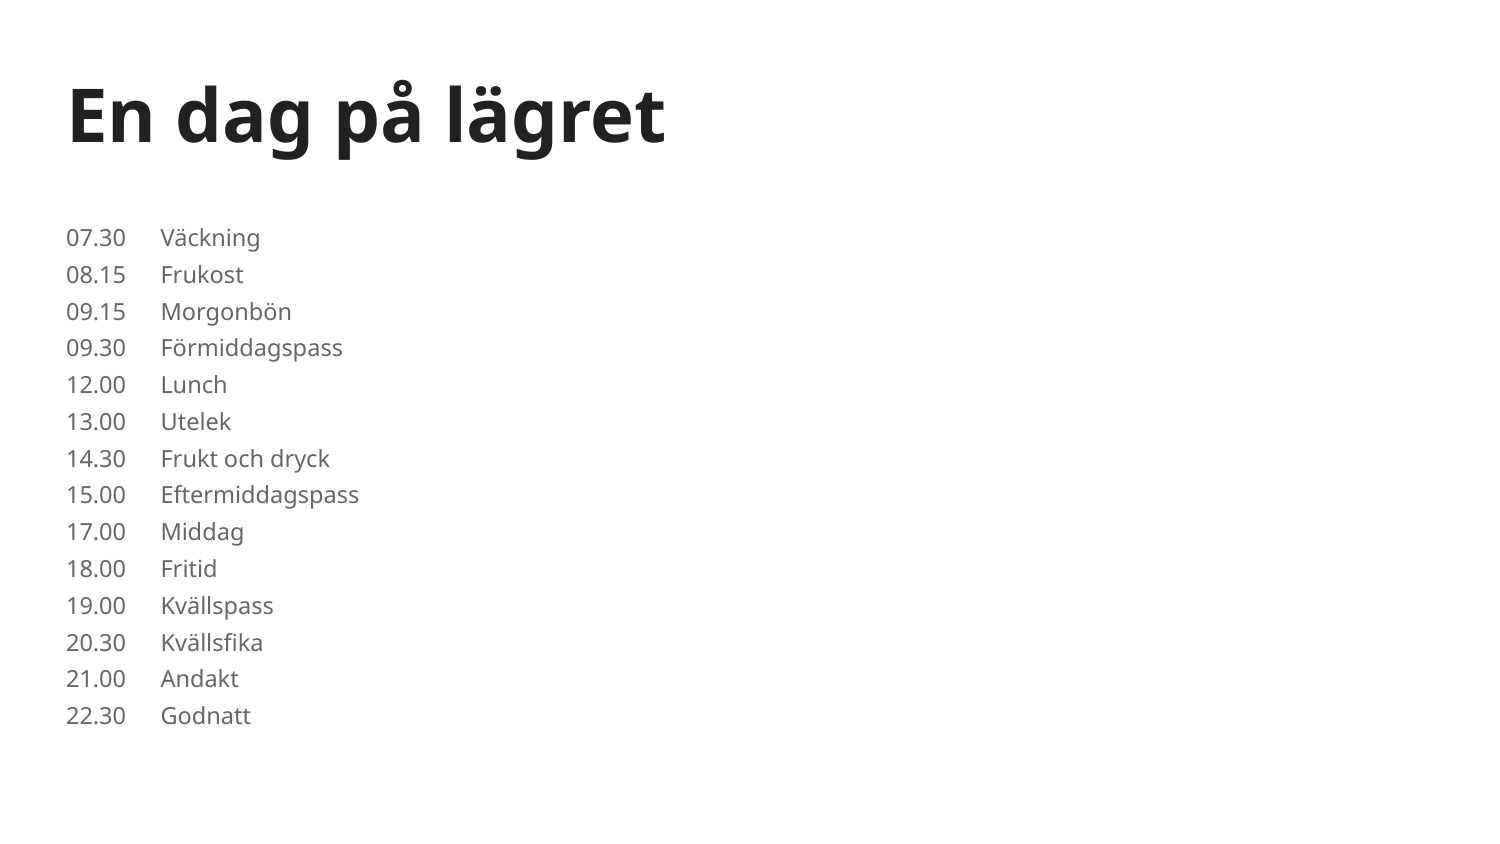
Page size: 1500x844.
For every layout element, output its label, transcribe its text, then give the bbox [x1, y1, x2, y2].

title En dag på lägret [51, 48, 1449, 180]
list 07.30 Väckning 08.15 Frukost 09.15 Morgonbön 09.30 Förmiddagspass 12.00 Lunch 13.00 Utelek 14.30 Frukt och dryck 15.00 Eftermiddagspass 17.00 Middag 18.00 Fritid 19.00 Kvällspass 20.30 Kvällsfika 21.00 Andakt 22.30 Godnatt [51, 201, 1449, 750]
